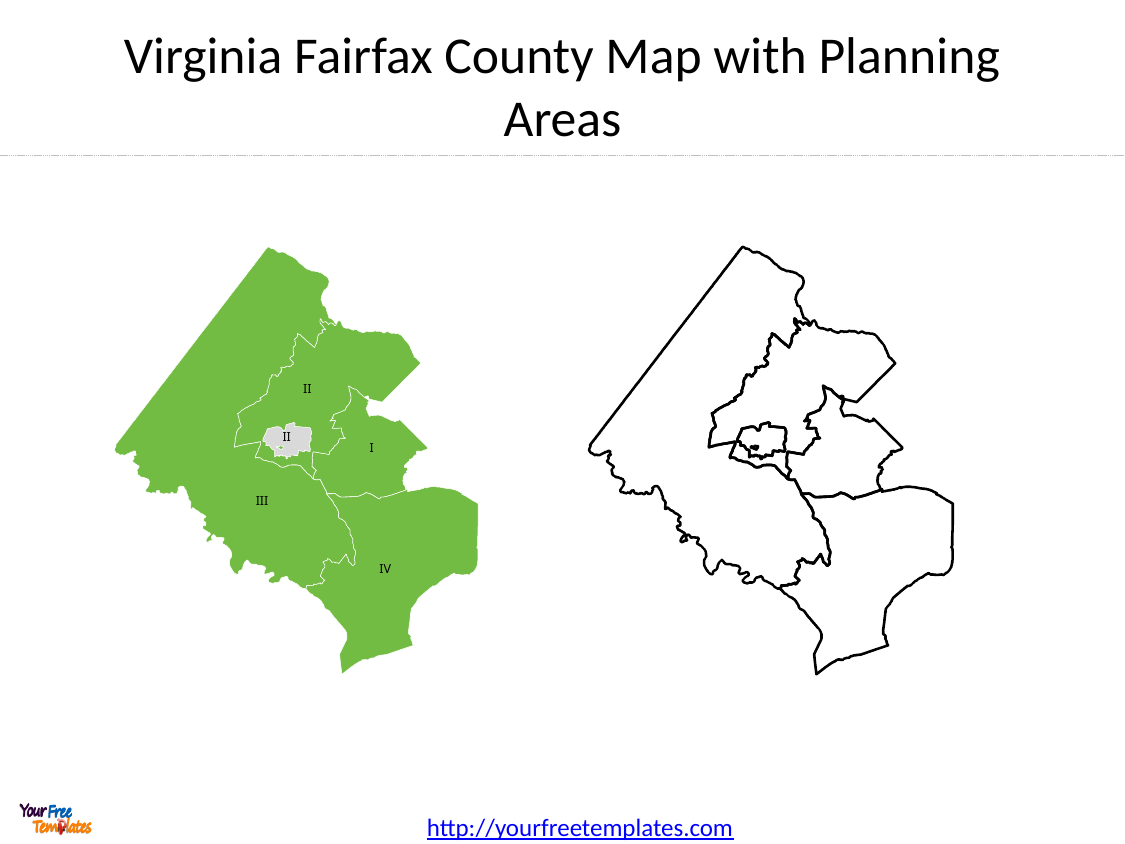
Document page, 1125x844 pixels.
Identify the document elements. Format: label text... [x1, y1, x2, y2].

title Virginia Fairfax County Map with Planning Areas [56, 14, 1069, 155]
picture [18, 799, 95, 837]
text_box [588, 246, 954, 675]
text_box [114, 246, 479, 675]
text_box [252, 380, 392, 577]
